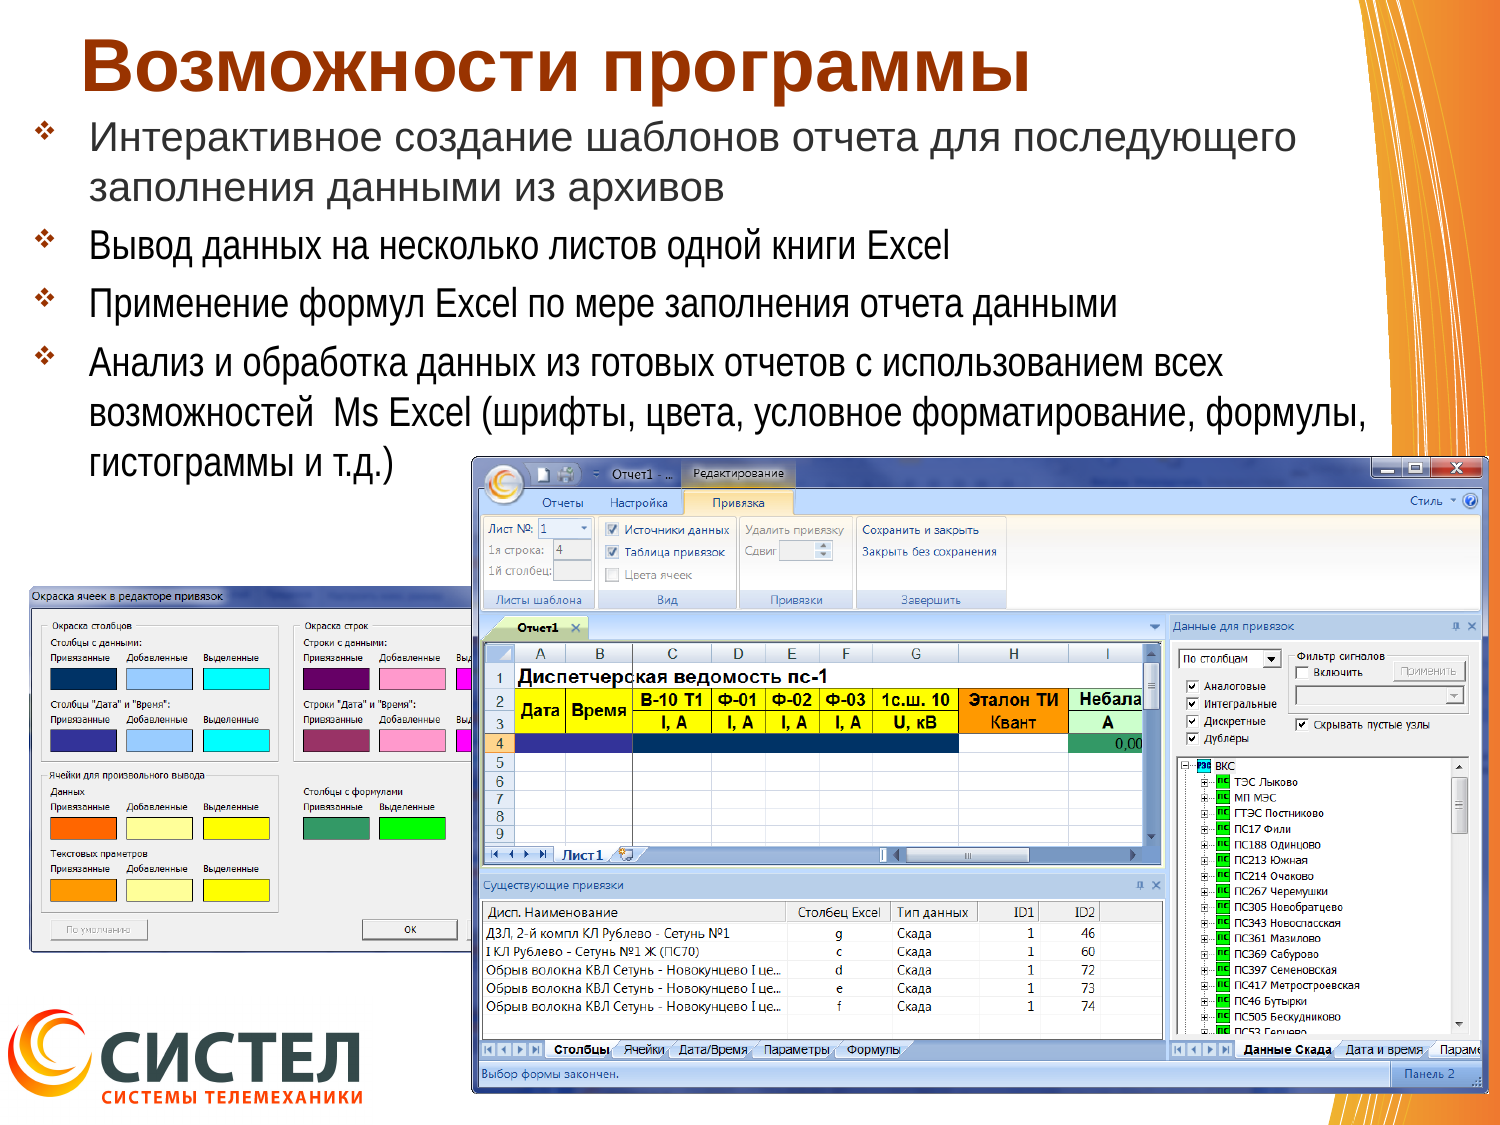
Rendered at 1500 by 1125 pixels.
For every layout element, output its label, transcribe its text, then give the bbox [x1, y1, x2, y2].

picture [29, 455, 1489, 1095]
title Возможности программы [64, 9, 1416, 101]
list Интерактивное создание шаблонов отчета для последующего заполнения данными из архивов Вывод данных на несколько листов одной книги Excel Применение формул Excel по мере заполнения отчета данными Анализ и обработка данных из готовых отчетов с использованием всех возможностей Ms Excel (шрифты, цвета, условное форматирование, формулы, гистограммы и т.д.) [17, 101, 1459, 504]
picture [0, 996, 373, 1125]
